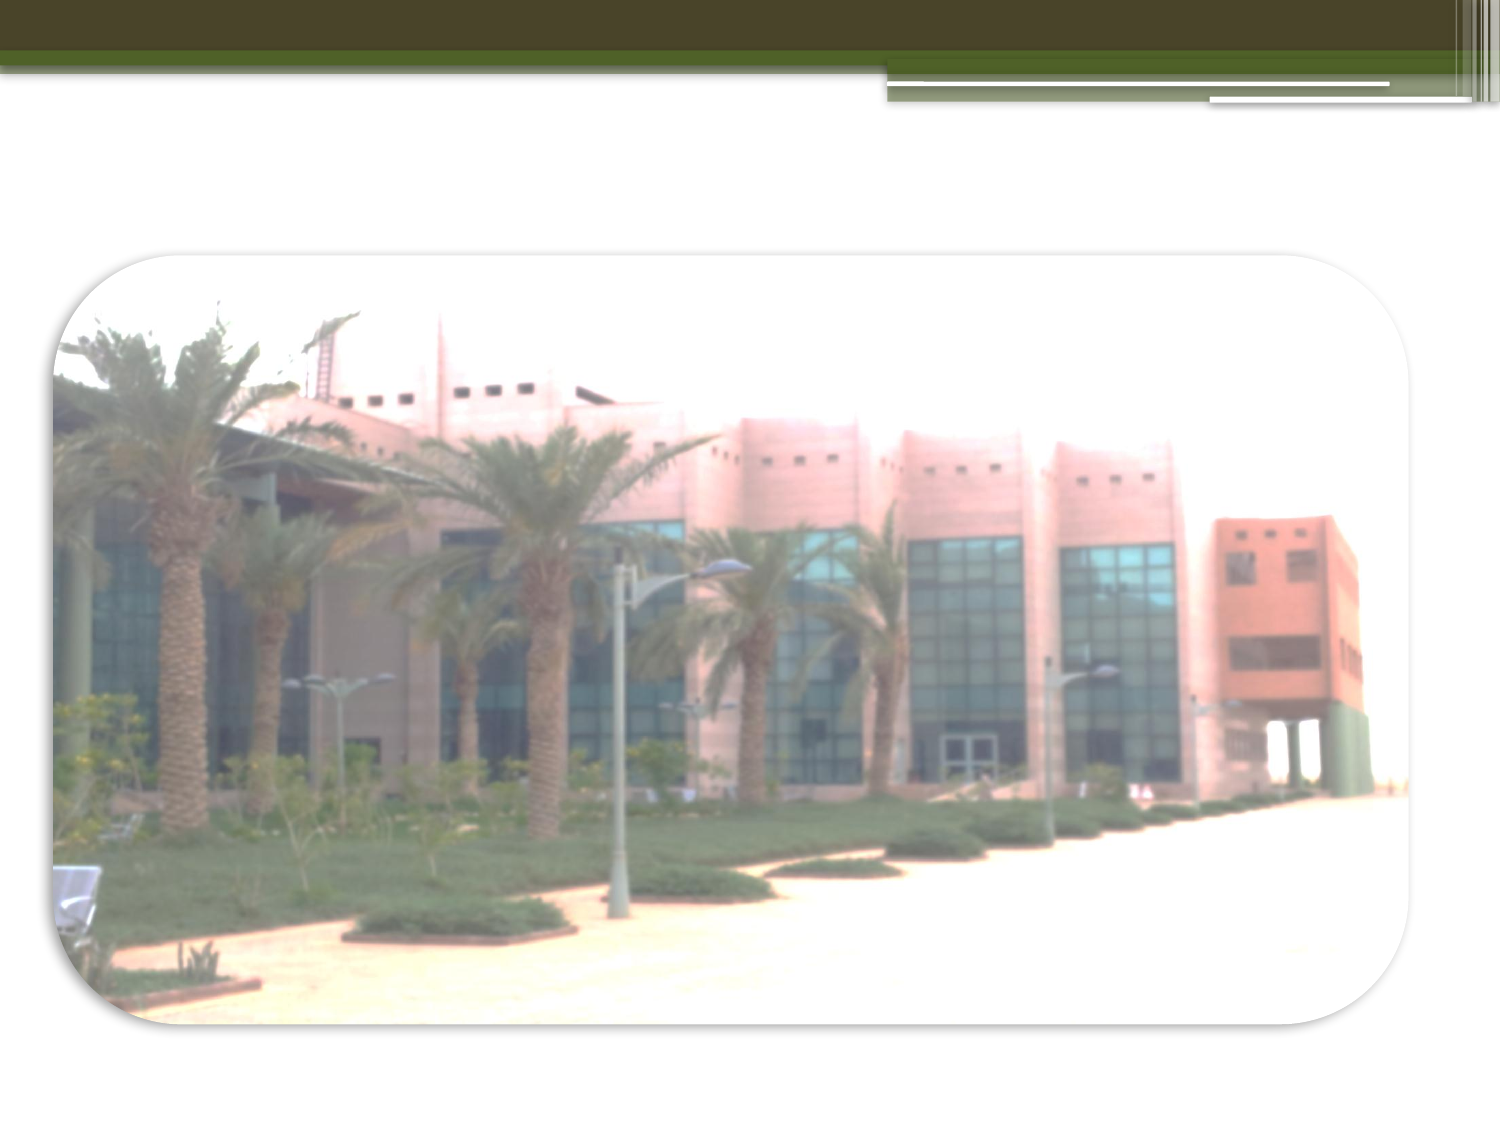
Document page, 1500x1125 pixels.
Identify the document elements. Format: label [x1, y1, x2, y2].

picture [52, 255, 1409, 1025]
